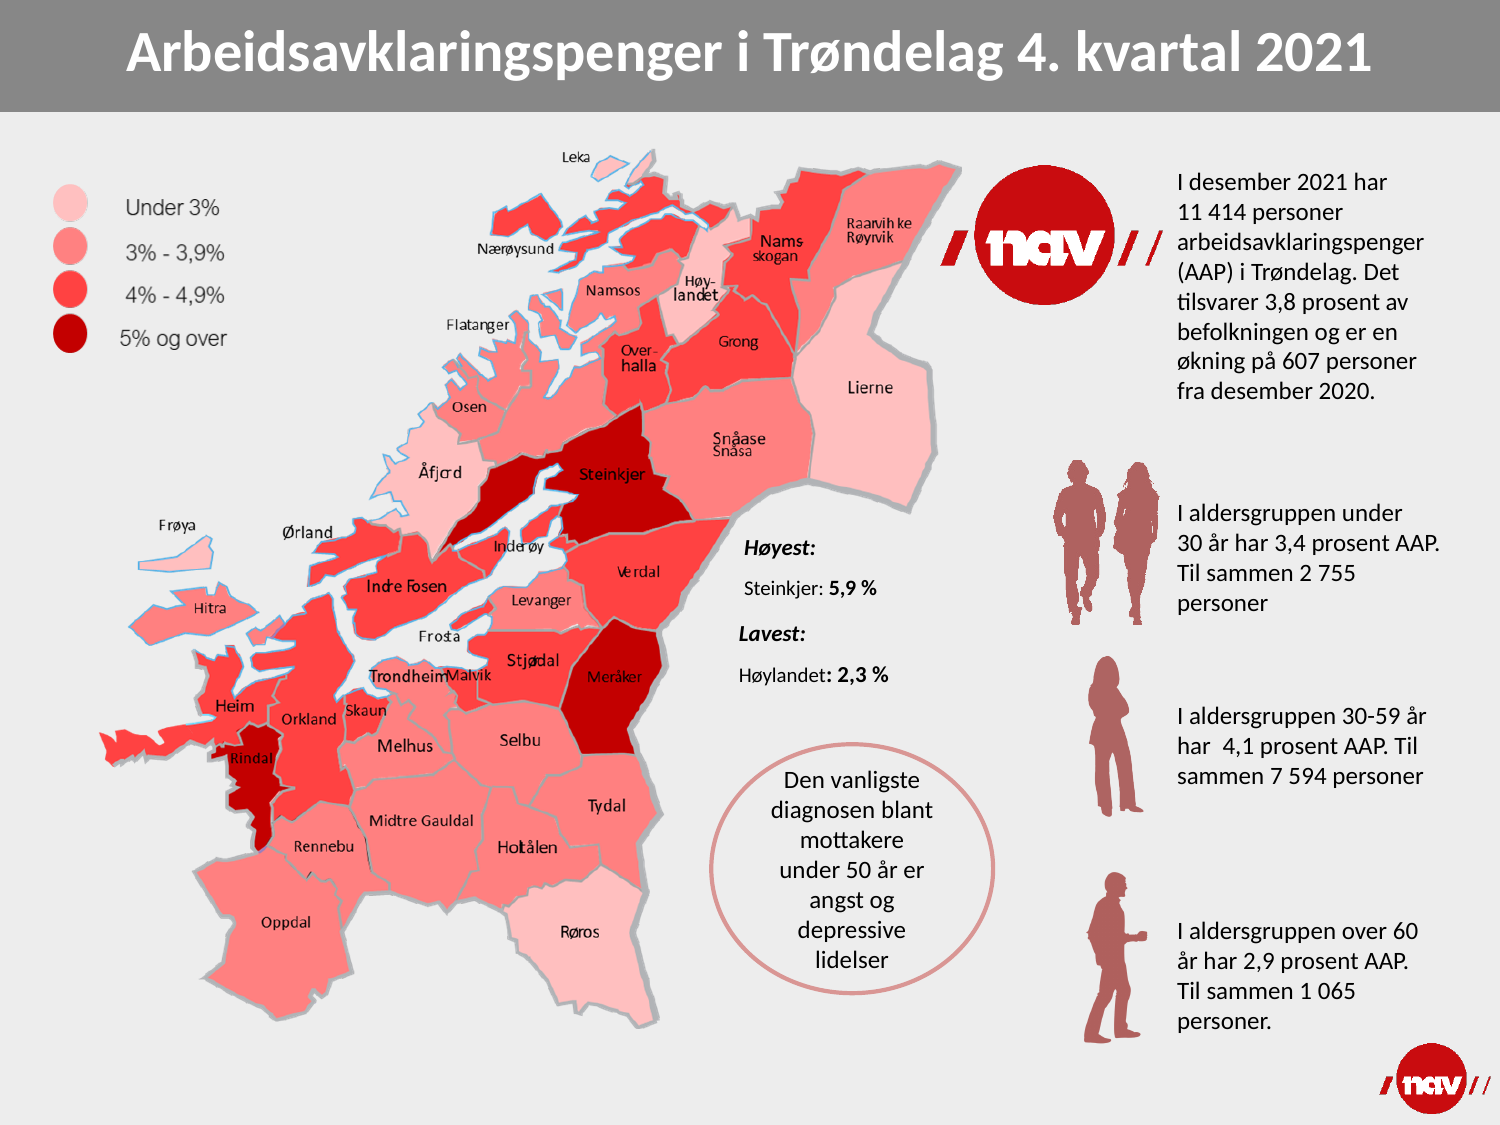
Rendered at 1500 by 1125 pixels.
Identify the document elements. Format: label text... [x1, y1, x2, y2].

text_box I aldersgruppen over 60 år har 2,9 prosent AAP. Til sammen 1 065 personer. [1213, 907, 1451, 1043]
text_box I aldersgruppen under 30 år har 3,4 prosent AAP. Til sammen 2 755 personer [1181, 488, 1463, 624]
text_box I desember 2021 har 11 414 personer arbeidsavklaringspenger (AAP) i Trøndelag. Det tilsvarer 3,8 prosent av befolkningen og er en økning på 607 personer fra desember 2020. [1162, 157, 1463, 413]
picture [1038, 451, 1175, 634]
text_box Den vanligste diagnosen blant mottakere under 50 år er angst og depressive lidelser [968, 794, 996, 943]
text_box Arbeidsavklaringspenger i Trøndelag 4. kvartal 2021 [17, 5, 1483, 91]
picture [1078, 651, 1151, 822]
picture [1379, 1043, 1491, 1114]
picture [1022, 864, 1209, 1051]
text_box [0, 0, 1500, 114]
text_box I aldersgruppen 30-59 år har 4,1 prosent AAP. Til sammen 7 594 personer [1162, 692, 1451, 797]
picture [0, 101, 1163, 1030]
